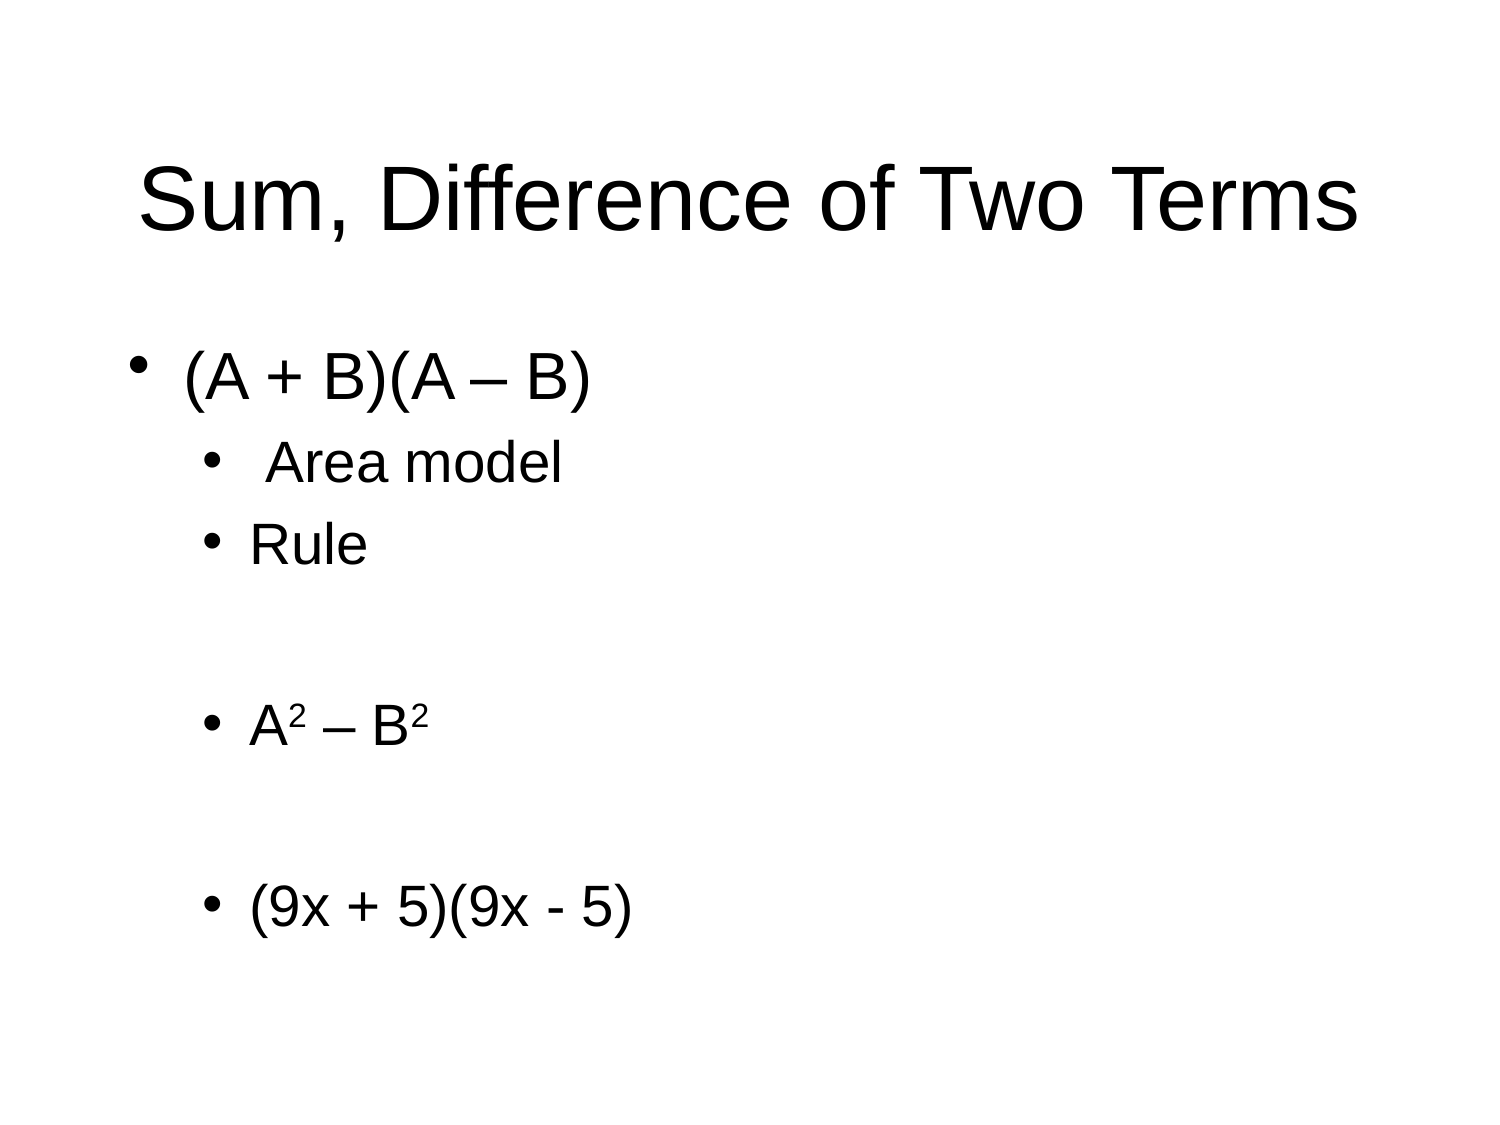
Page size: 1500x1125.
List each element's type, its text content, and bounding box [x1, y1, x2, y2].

title Sum, Difference of Two Terms [112, 99, 1388, 288]
list (A + B)(A – B) Area model Rule A2 – B2 (9x + 5)(9x - 5) [112, 324, 1388, 1000]
